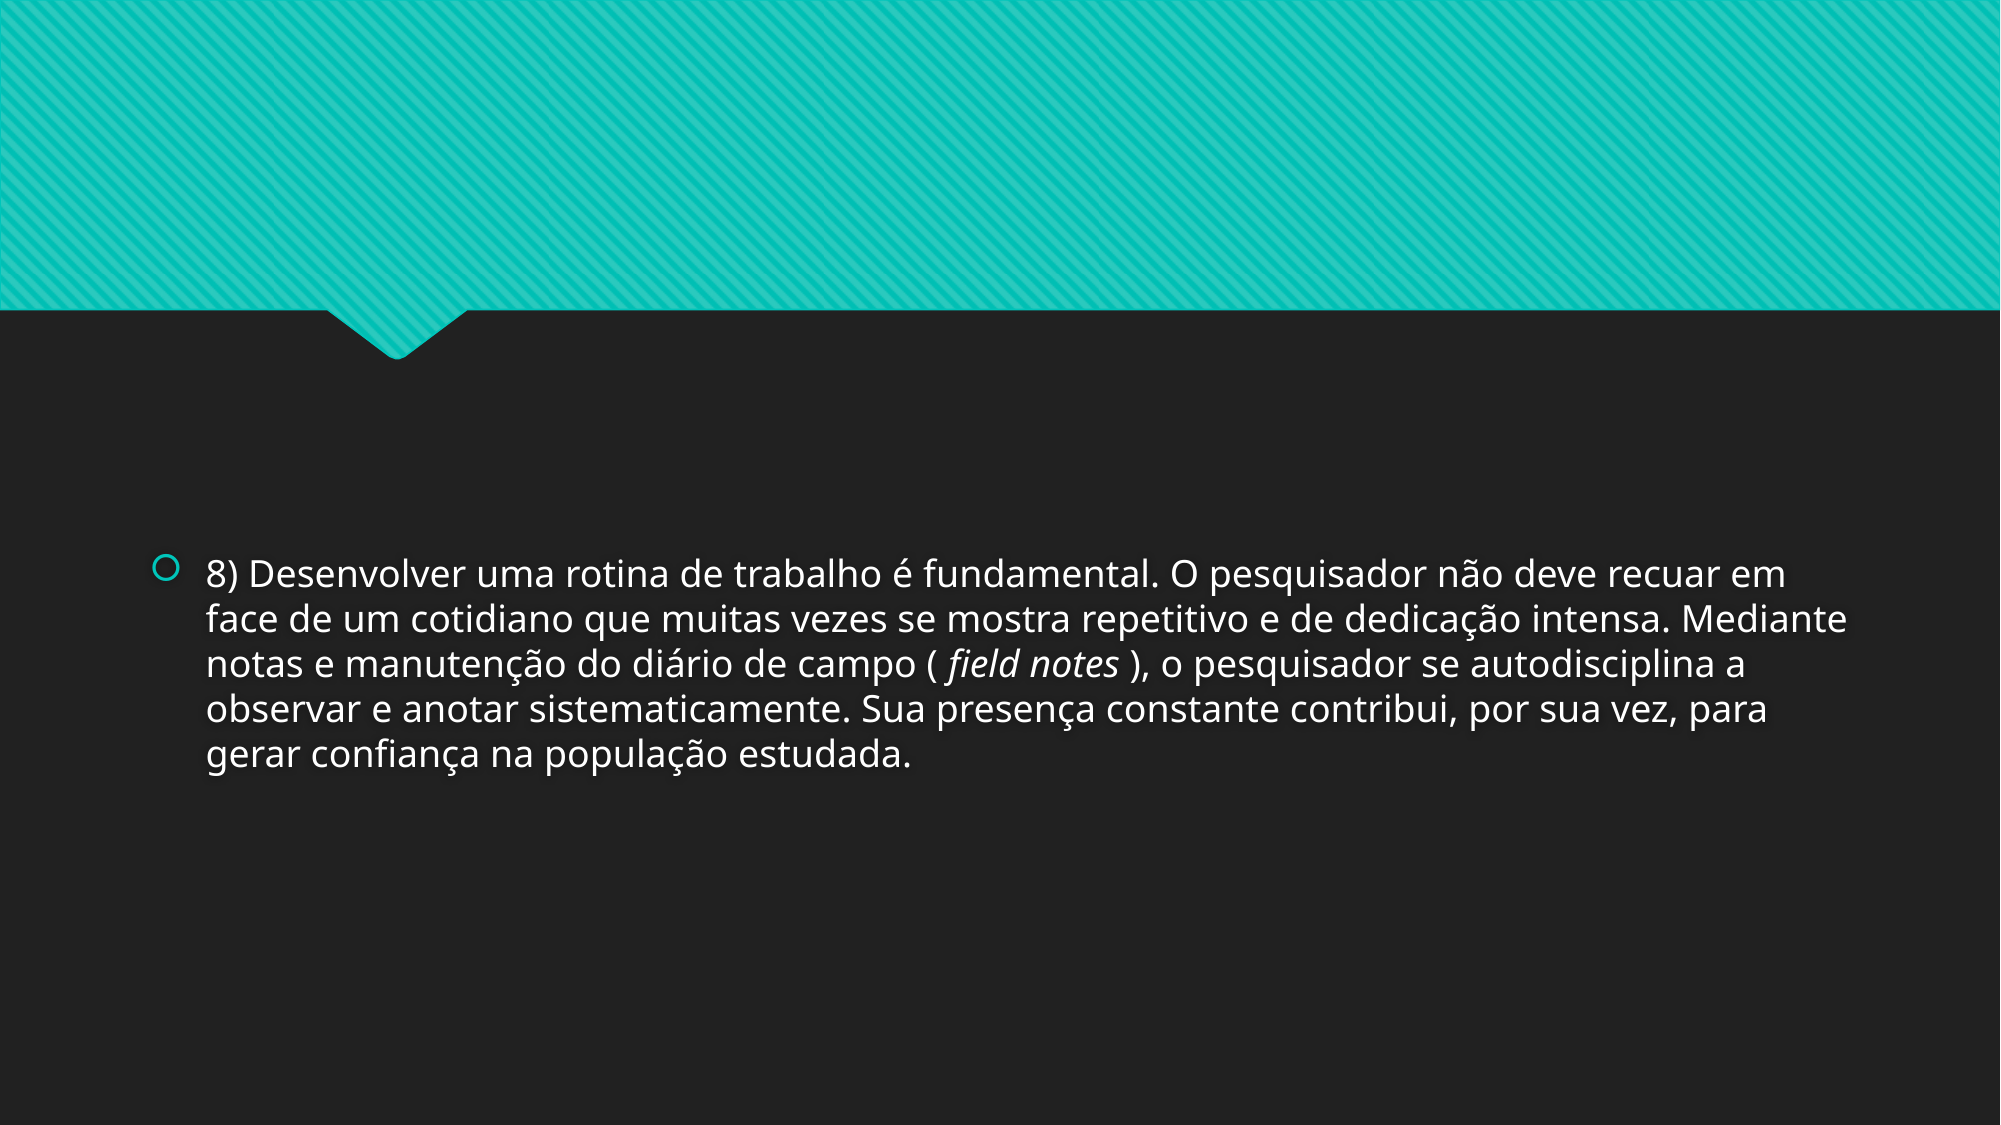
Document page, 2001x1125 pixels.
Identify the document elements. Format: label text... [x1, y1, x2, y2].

list 8) Desenvolver uma rotina de trabalho é fundamental. O pesquisador não deve recuar em face de um cotidiano que muitas vezes se mostra repetitivo e de dedicação intensa. Mediante notas e manutenção do diário de campo ( field notes ), o pesquisador se autodisciplina a observar e anotar sistematicamente. Sua presença constante contribui, por sua vez, para gerar confiança na população estudada. [134, 364, 1866, 962]
